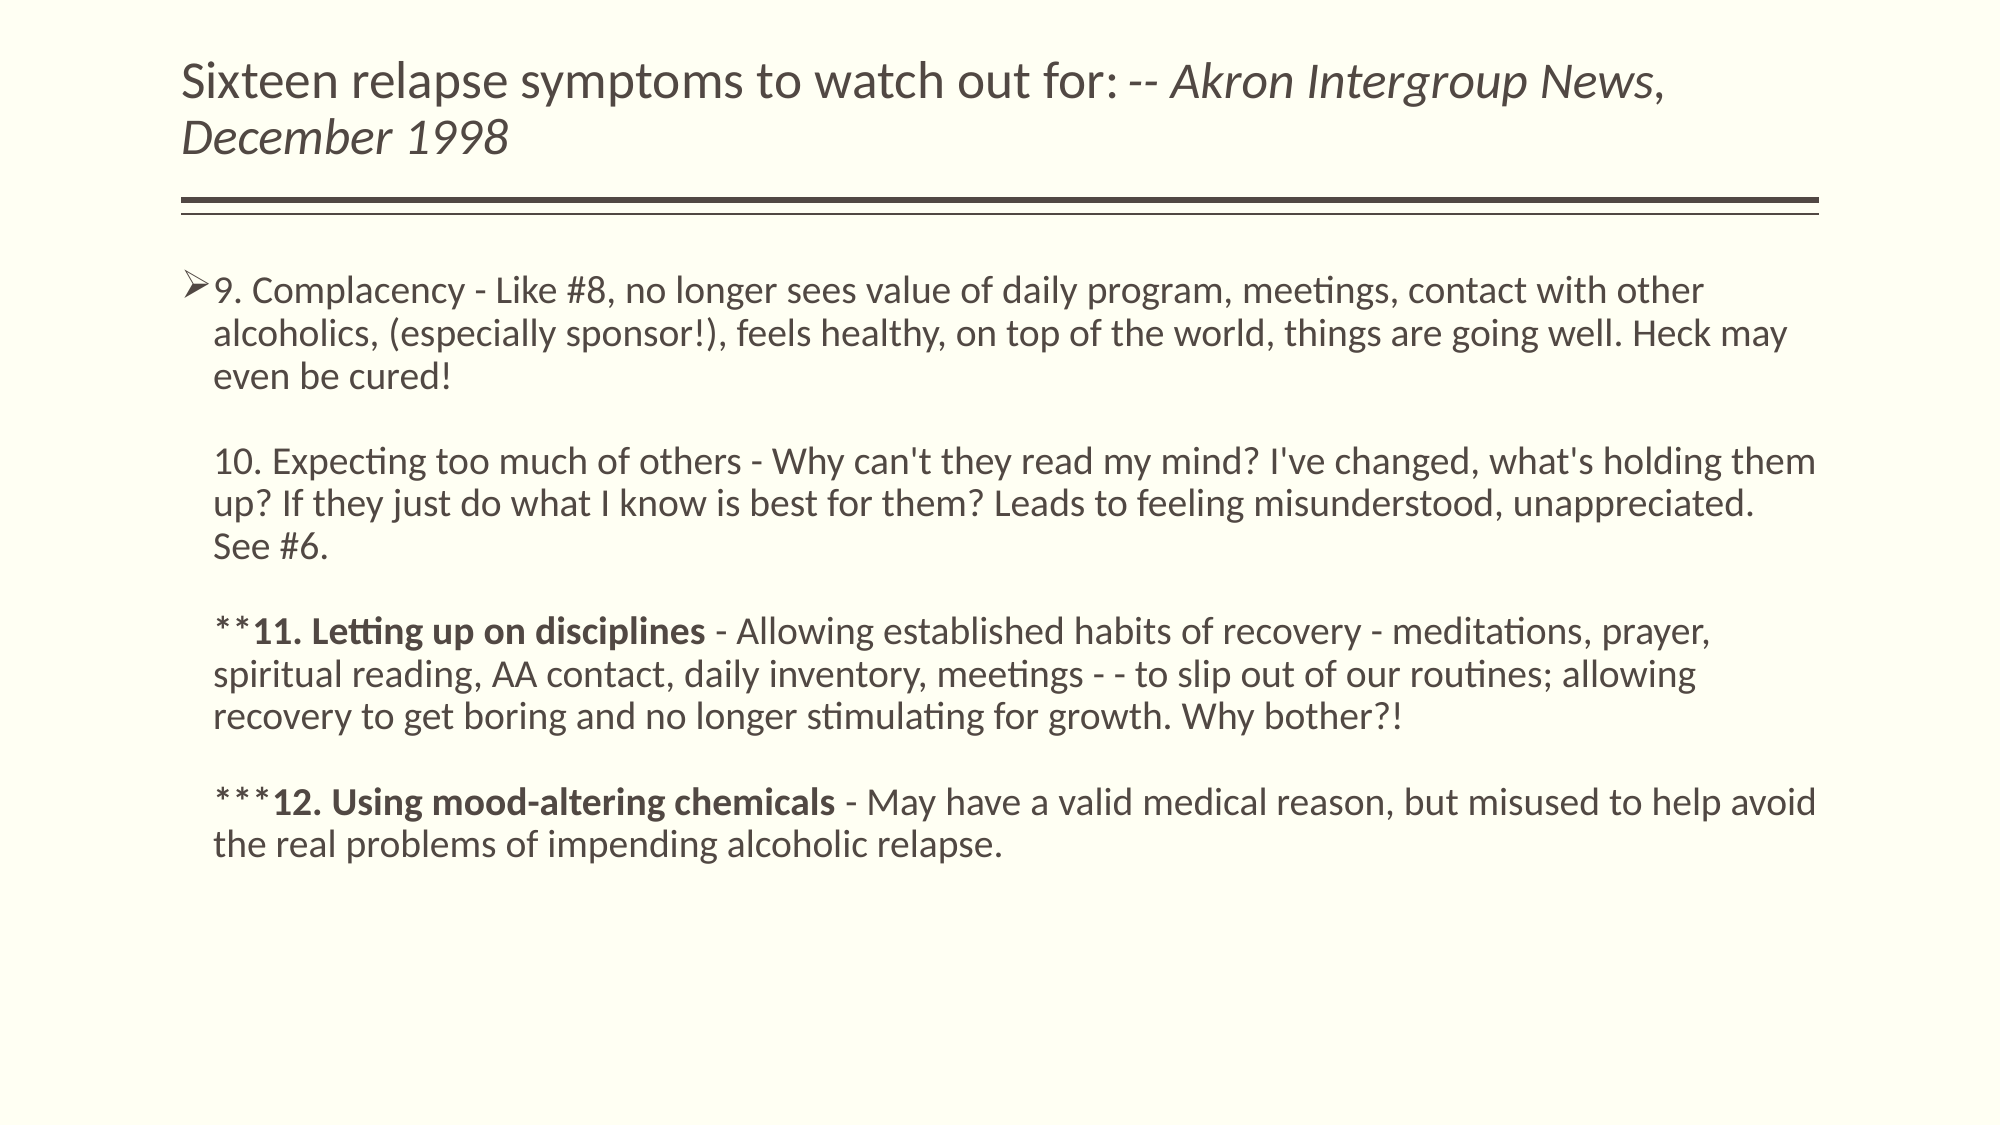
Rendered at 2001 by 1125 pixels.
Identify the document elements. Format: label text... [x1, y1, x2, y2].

list 9. Complacency - Like #8, no longer sees value of daily program, meetings, contact with other alcoholics, (especially sponsor!), feels healthy, on top of the world, things are going well. Heck may even be cured! 10. Expecting too much of others - Why can't they read my mind? I've changed, what's holding them up? If they just do what I know is best for them? Leads to feeling misunderstood, unappreciated. See #6. **11. Letting up on disciplines - Allowing established habits of recovery - meditations, prayer, spiritual reading, AA contact, daily inventory, meetings - - to slip out of our routines; allowing recovery to get boring and no longer stimulating for growth. Why bother?! ***12. Using mood-altering chemicals - May have a valid medical reason, but misused to help avoid the real problems of impending alcoholic relapse. [181, 262, 1819, 1013]
title Sixteen relapse symptoms to watch out for: -- Akron Intergroup News, December 1998 [181, 43, 1819, 235]
